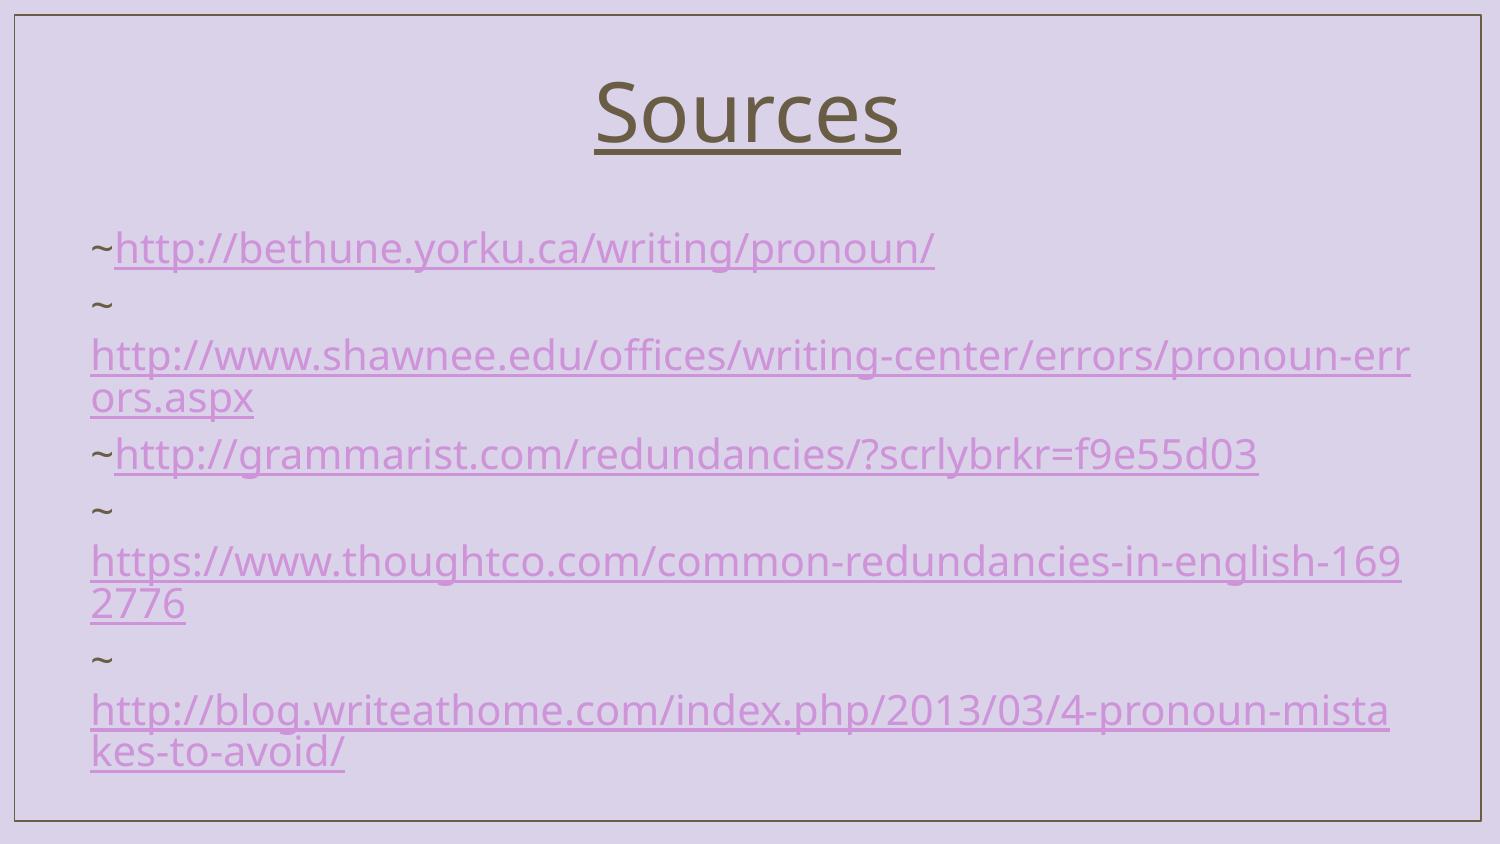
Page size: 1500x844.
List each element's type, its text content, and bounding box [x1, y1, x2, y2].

text_box Sources [147, 43, 1348, 184]
text_box [14, 15, 1482, 821]
text_box ~http://bethune.yorku.ca/writing/pronoun/ ~http://www.shawnee.edu/offices/writing-center/errors/pronoun-errors.aspx ~http://grammarist.com/redundancies/?scrlybrkr=f9e55d03 ~https://www.thoughtco.com/common-redundancies-in-english-1692776 ~http://blog.writeathome.com/index.php/2013/03/4-pronoun-mistakes-to-avoid/ [75, 207, 1428, 776]
